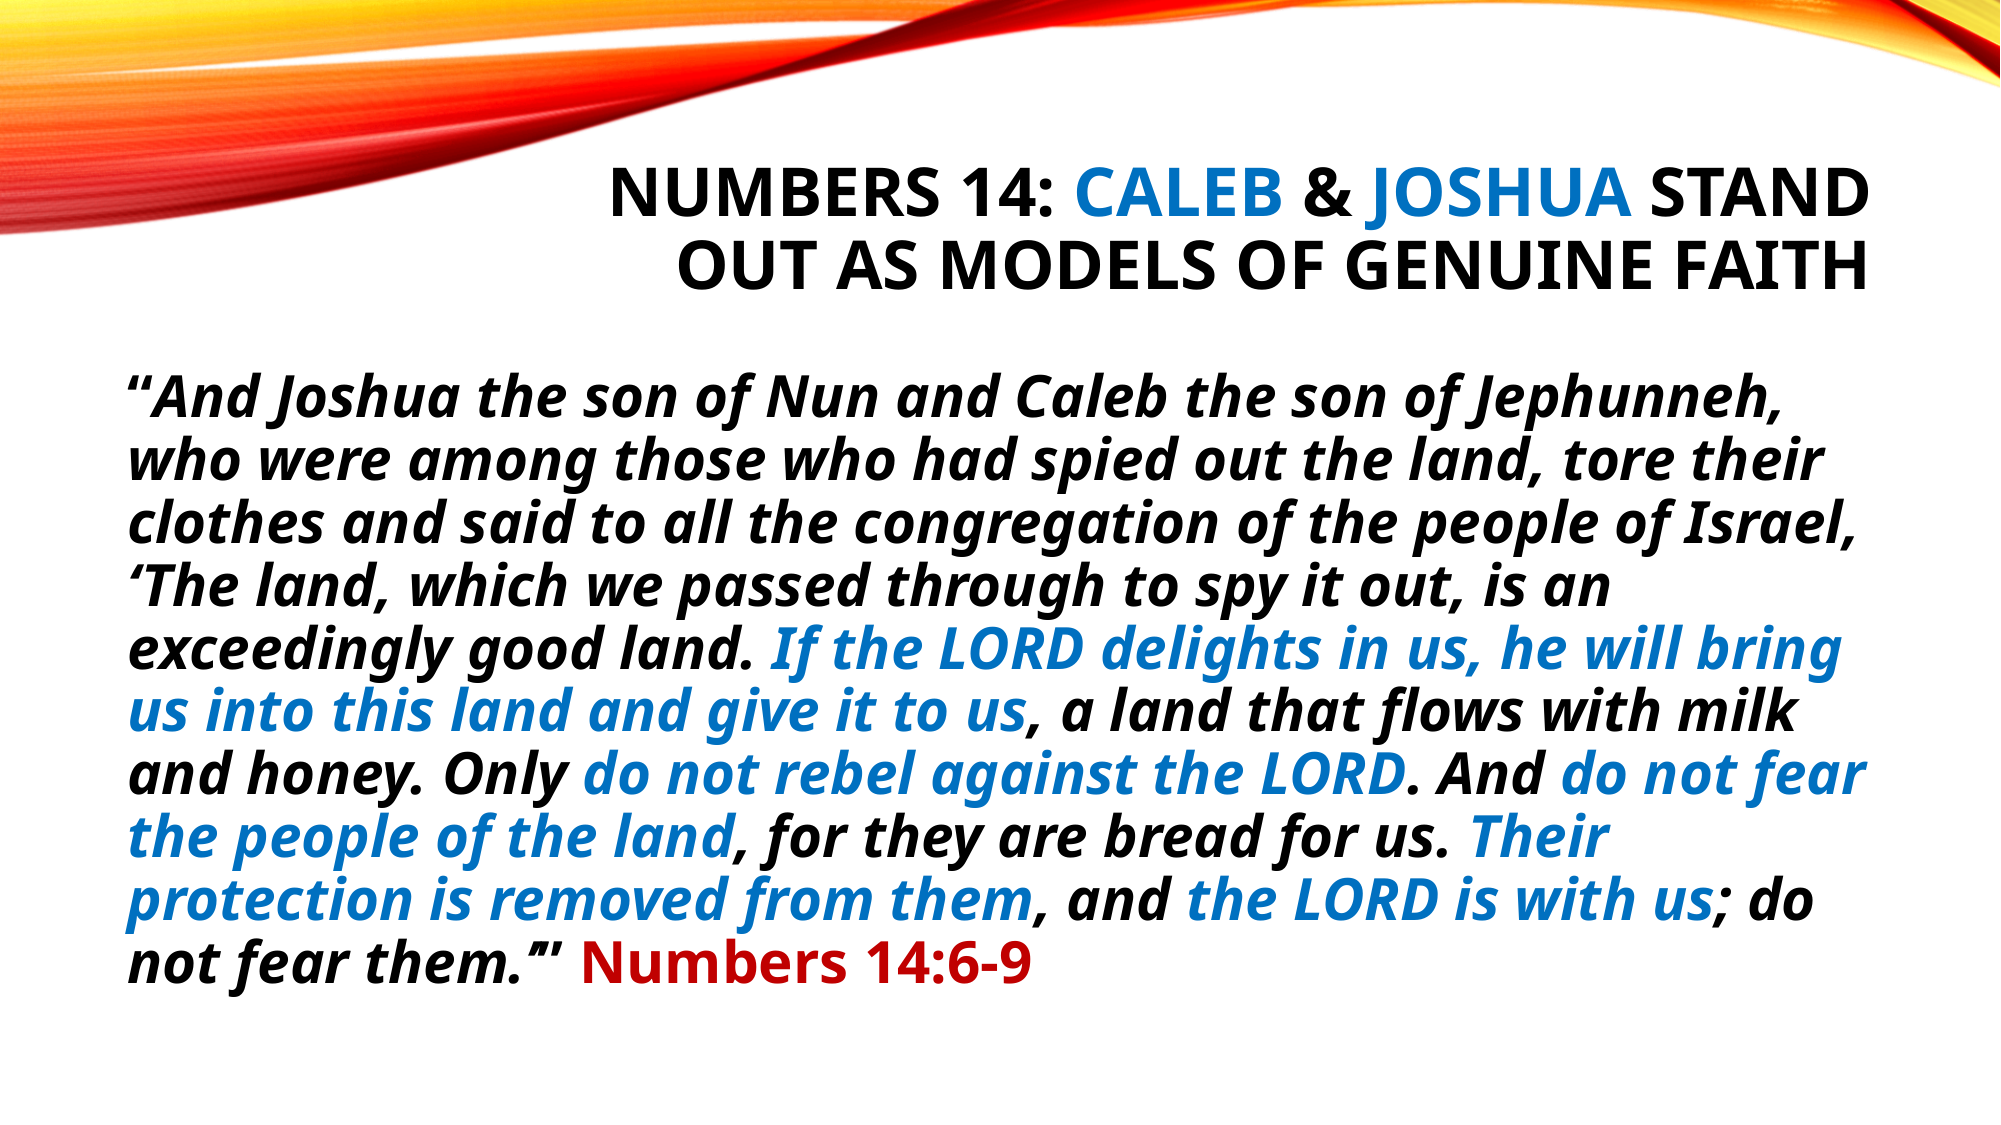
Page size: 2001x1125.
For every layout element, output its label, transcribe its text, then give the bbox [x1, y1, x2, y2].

picture [0, 0, 2000, 237]
title Numbers 14: Caleb & Joshua stand out as models of genuine faith [474, 125, 1888, 338]
list “And Joshua the son of Nun and Caleb the son of Jephunneh, who were among those who had spied out the land, tore their clothes and said to all the congregation of the people of Israel, ‘The land, which we passed through to spy it out, is an exceedingly good land. If the Lord delights in us, he will bring us into this land and give it to us, a land that flows with milk and honey. Only do not rebel against the Lord. And do not fear the people of the land, for they are bread for us. Their protection is removed from them, and the Lord is with us; do not fear them.’” Numbers 14:6-9 [112, 360, 1888, 1021]
